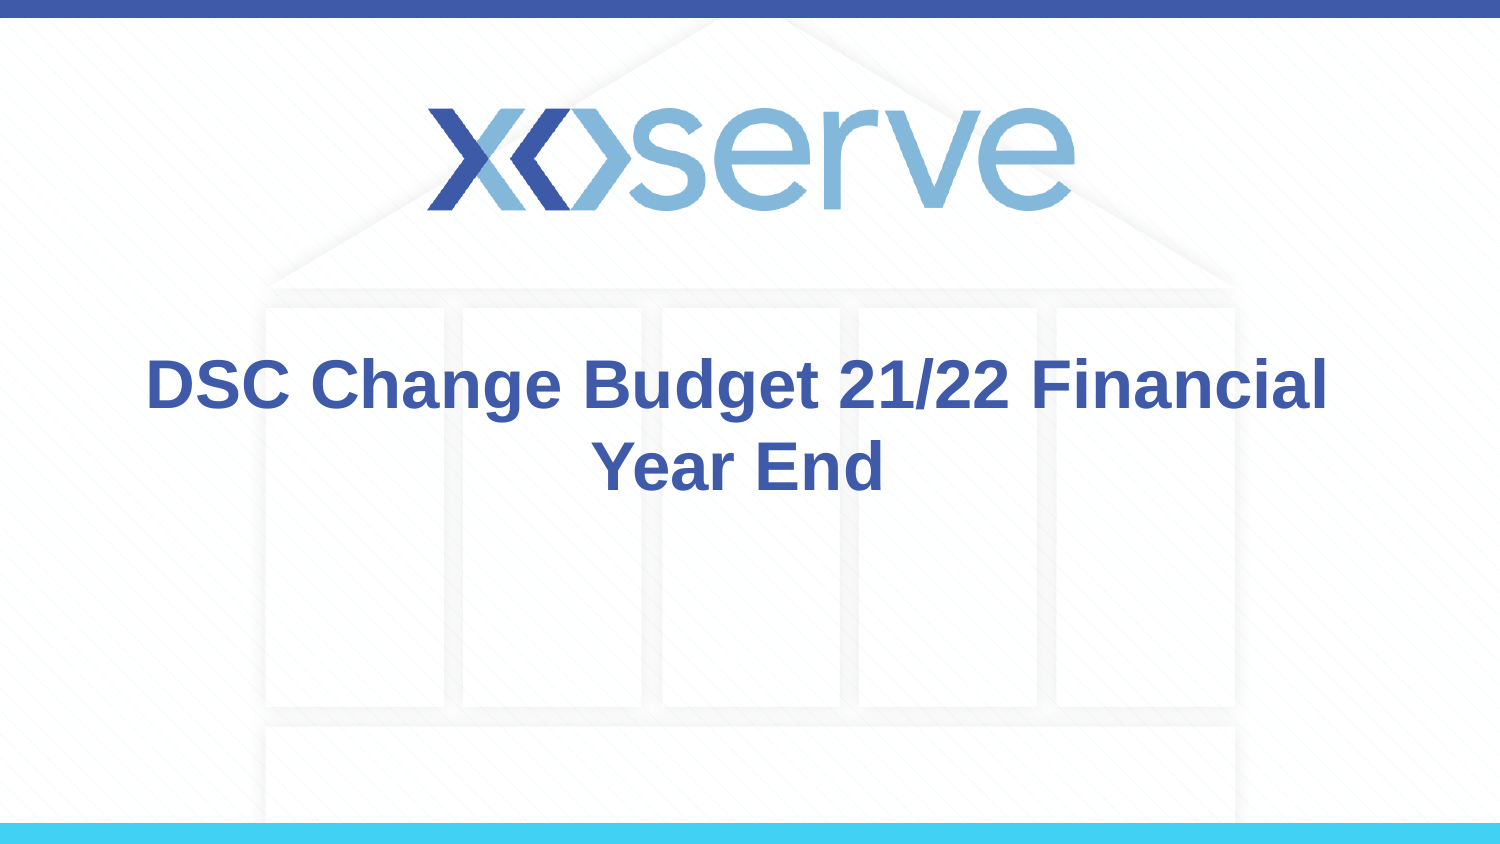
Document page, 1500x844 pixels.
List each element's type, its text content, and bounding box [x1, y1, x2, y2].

picture [0, 0, 1500, 844]
title DSC Change Budget 21/22 Financial Year End [100, 331, 1376, 513]
